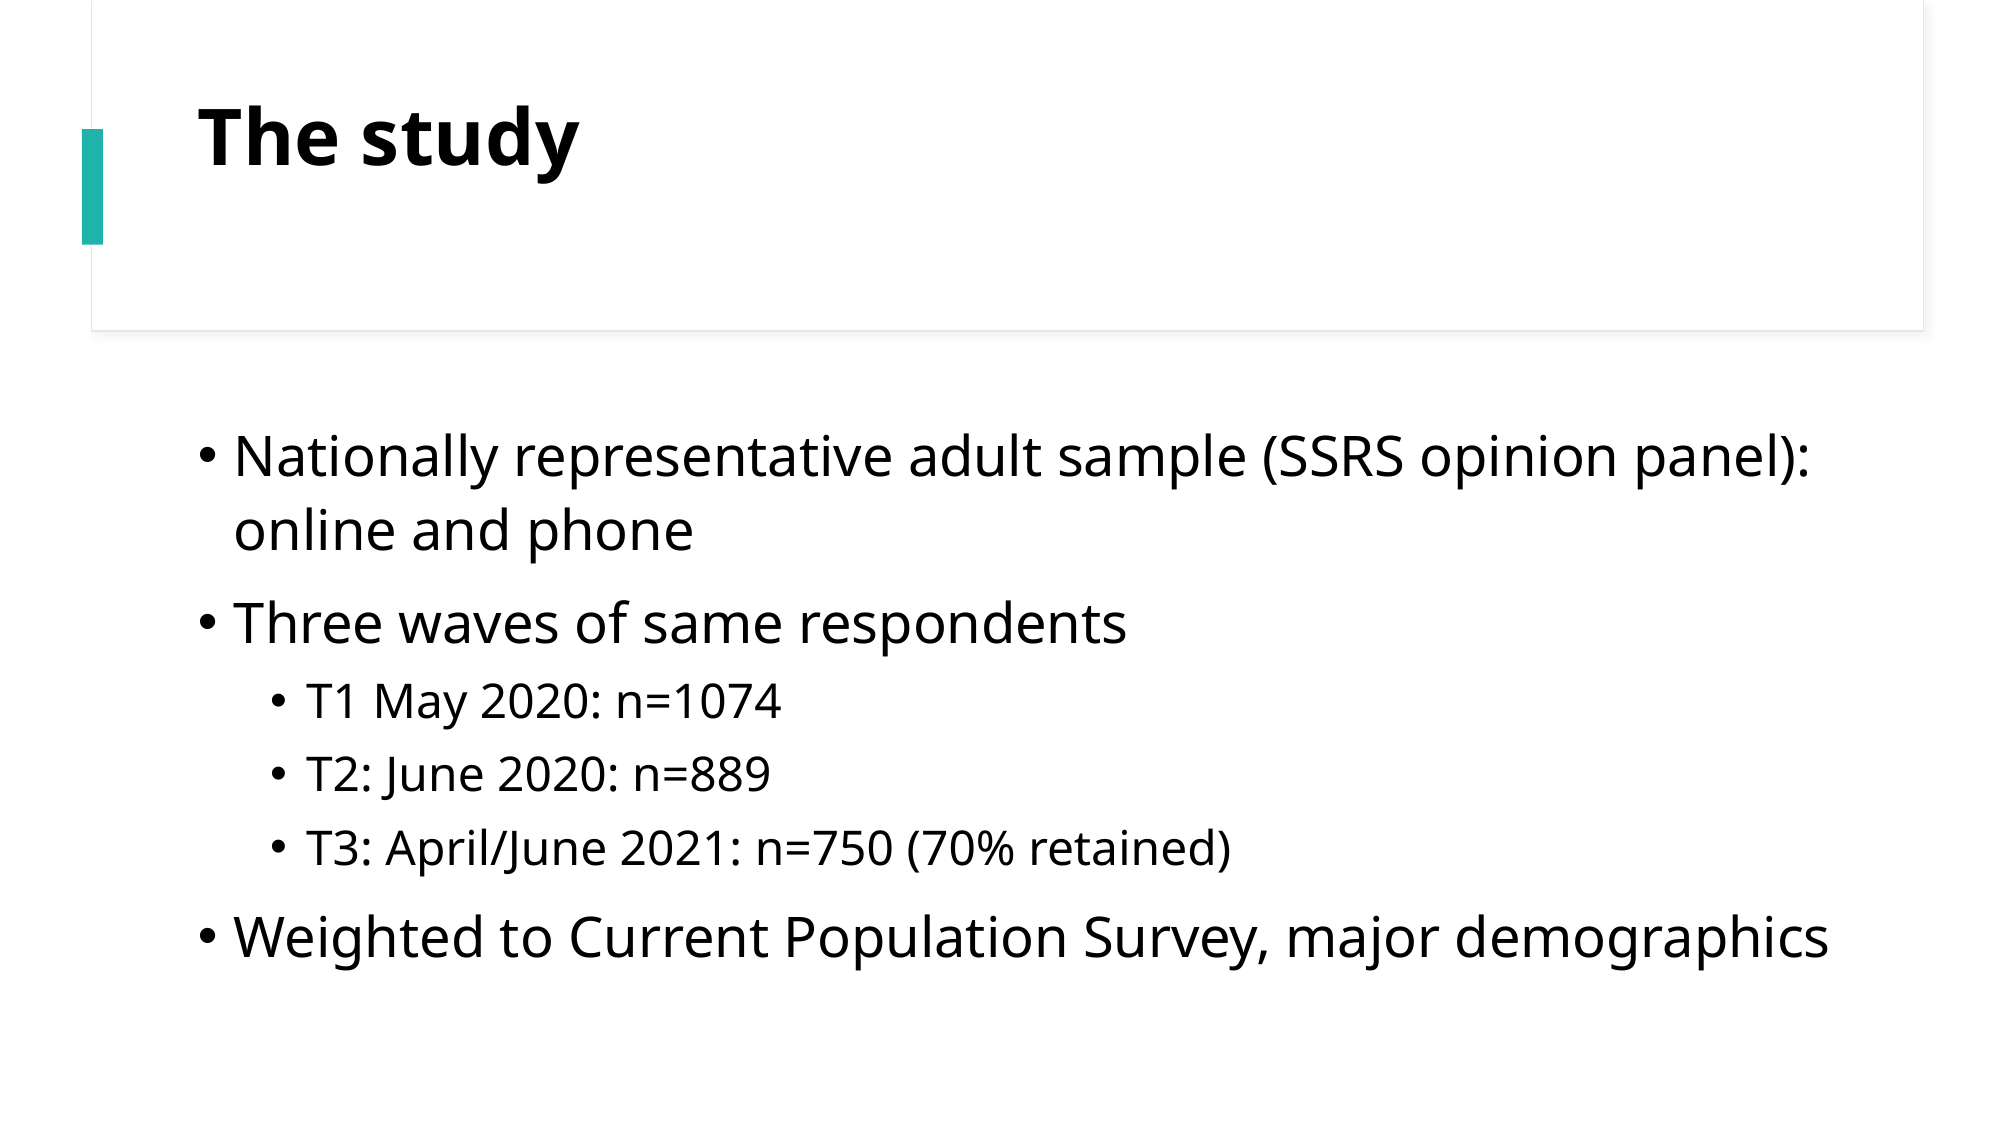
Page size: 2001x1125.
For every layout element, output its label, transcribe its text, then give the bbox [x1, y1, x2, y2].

title The study [183, 90, 1851, 284]
list Nationally representative adult sample (SSRS opinion panel): online and phone Three waves of same respondents T1 May 2020: n=1074 T2: June 2020: n=889 T3: April/June 2021: n=750 (70% retained) Weighted to Current Population Survey, major demographics [183, 406, 1851, 1035]
